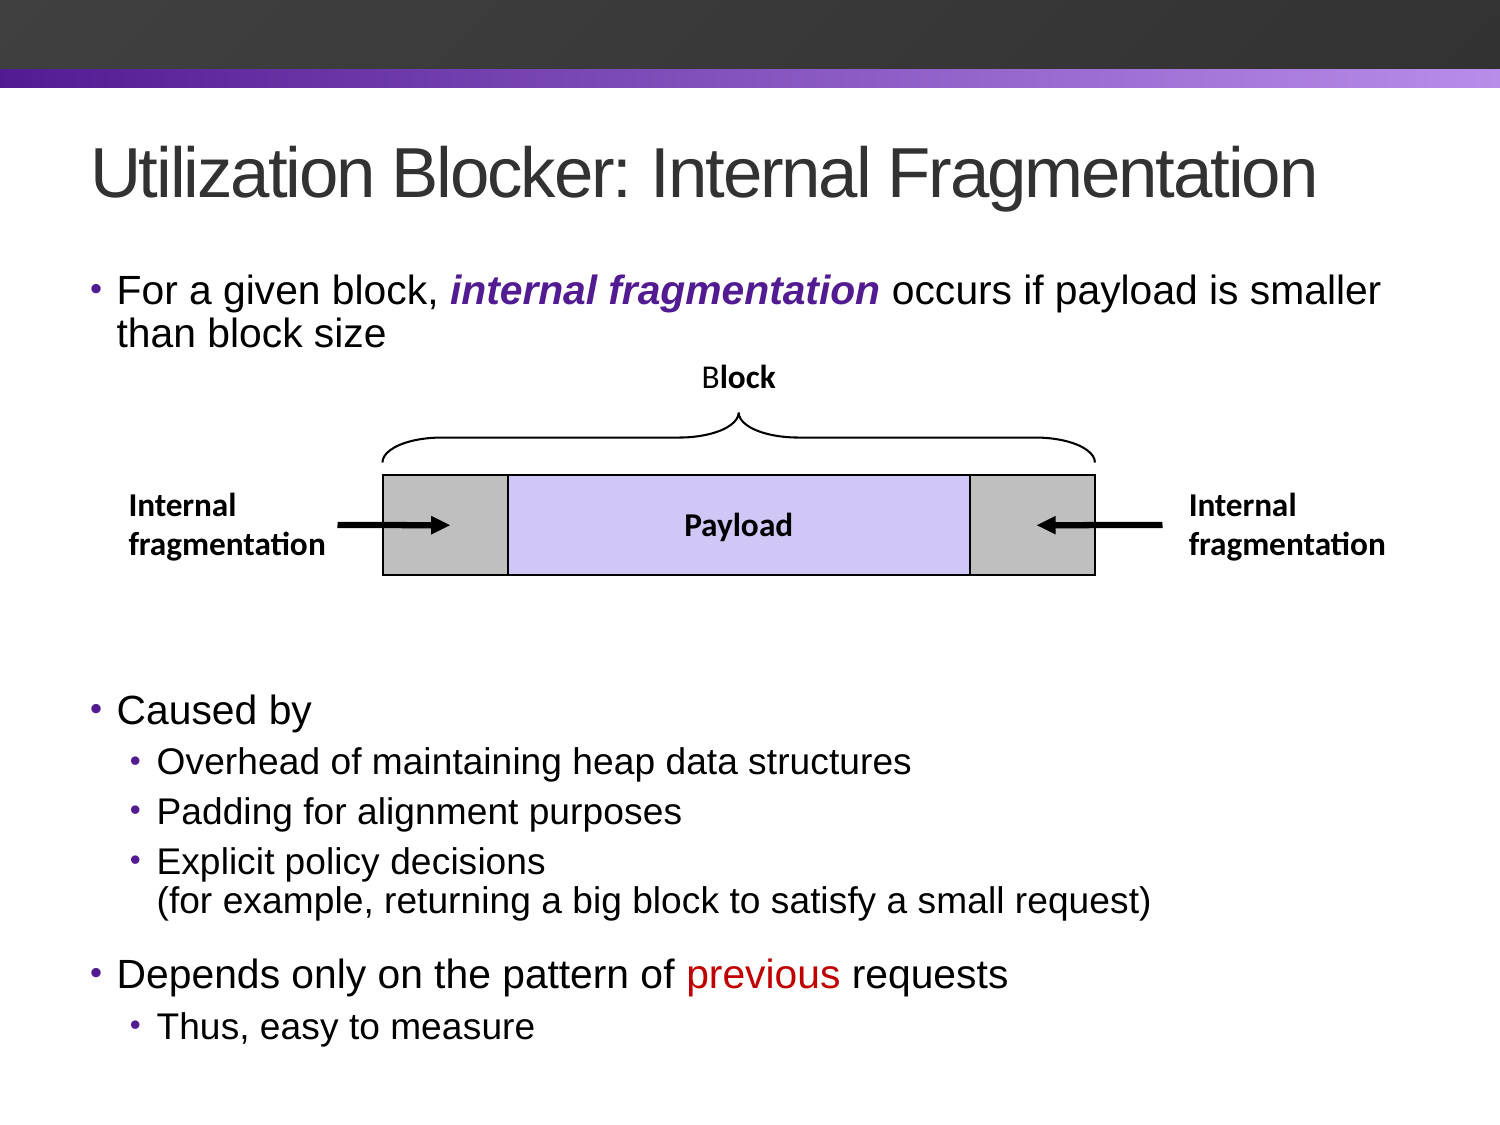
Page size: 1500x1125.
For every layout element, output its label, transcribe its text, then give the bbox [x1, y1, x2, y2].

text_box Payload [505, 473, 972, 577]
list For a given block, internal fragmentation occurs if payload is smaller than block size Caused by Overhead of maintaining heap data structures Padding for alignment purposes Explicit policy decisions (for example, returning a big block to satisfy a small request) Depends only on the pattern of previous requests Thus, easy to measure [75, 262, 1425, 1063]
text_box [337, 519, 451, 532]
text_box [1036, 519, 1163, 532]
text_box [382, 412, 1095, 463]
title Utilization Blocker: Internal Fragmentation [75, 87, 1425, 250]
text_box Internal fragmentation [1173, 477, 1402, 572]
text_box Block [686, 349, 791, 405]
text_box [382, 474, 508, 575]
text_box Internal fragmentation [113, 477, 341, 572]
text_box [970, 474, 1096, 575]
